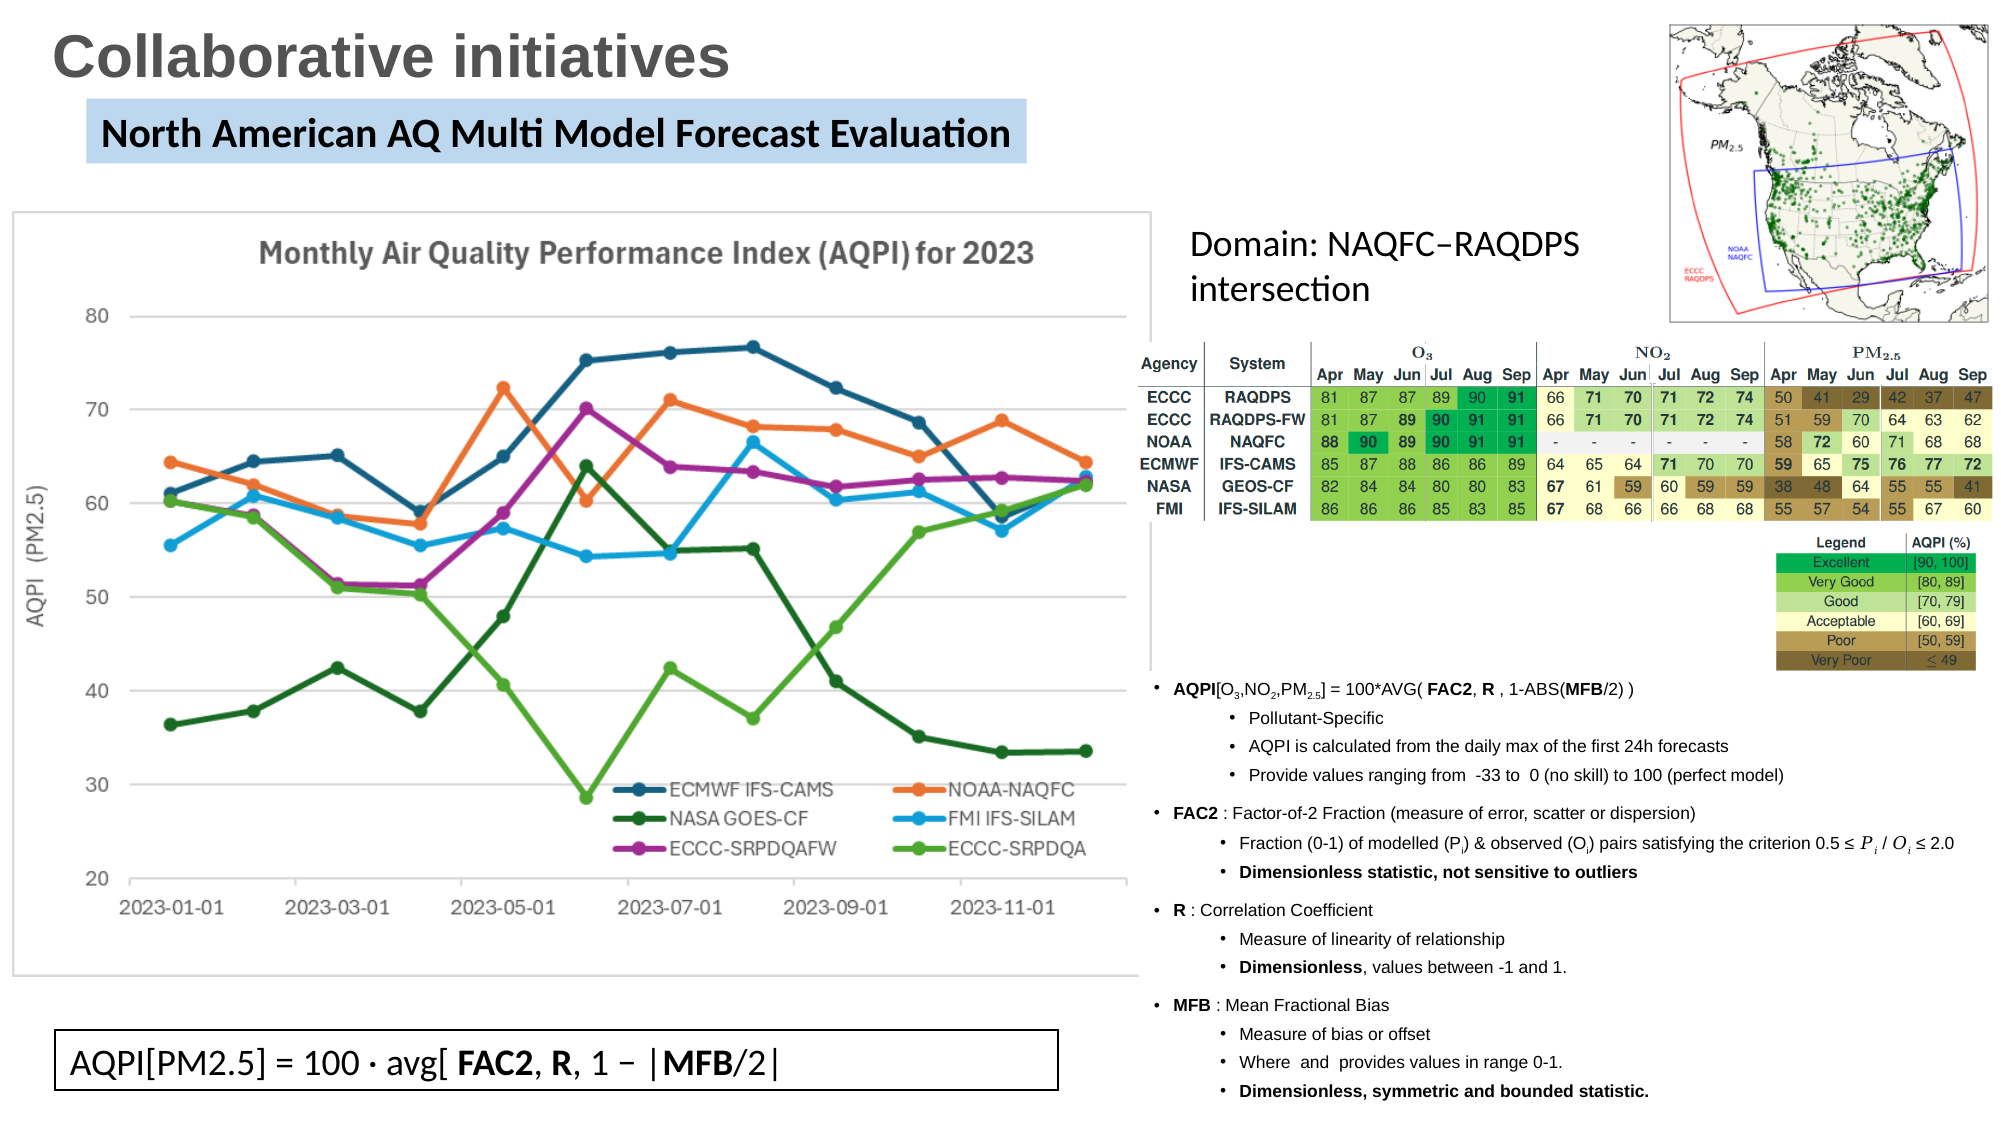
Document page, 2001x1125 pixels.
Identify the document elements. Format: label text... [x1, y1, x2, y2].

text_box North American AQ Multi Model Forecast Evaluation [86, 104, 1027, 164]
text_box AQPI[PM2.5] = 100 · avg[ FAC2, R, 1 − |MFB/2| [54, 1029, 1059, 1091]
text_box Domain: NAQFC–RAQDPS intersection [1174, 211, 1663, 317]
picture [0, 0, 2001, 1125]
title Collaborative initiatives [37, 12, 1963, 104]
